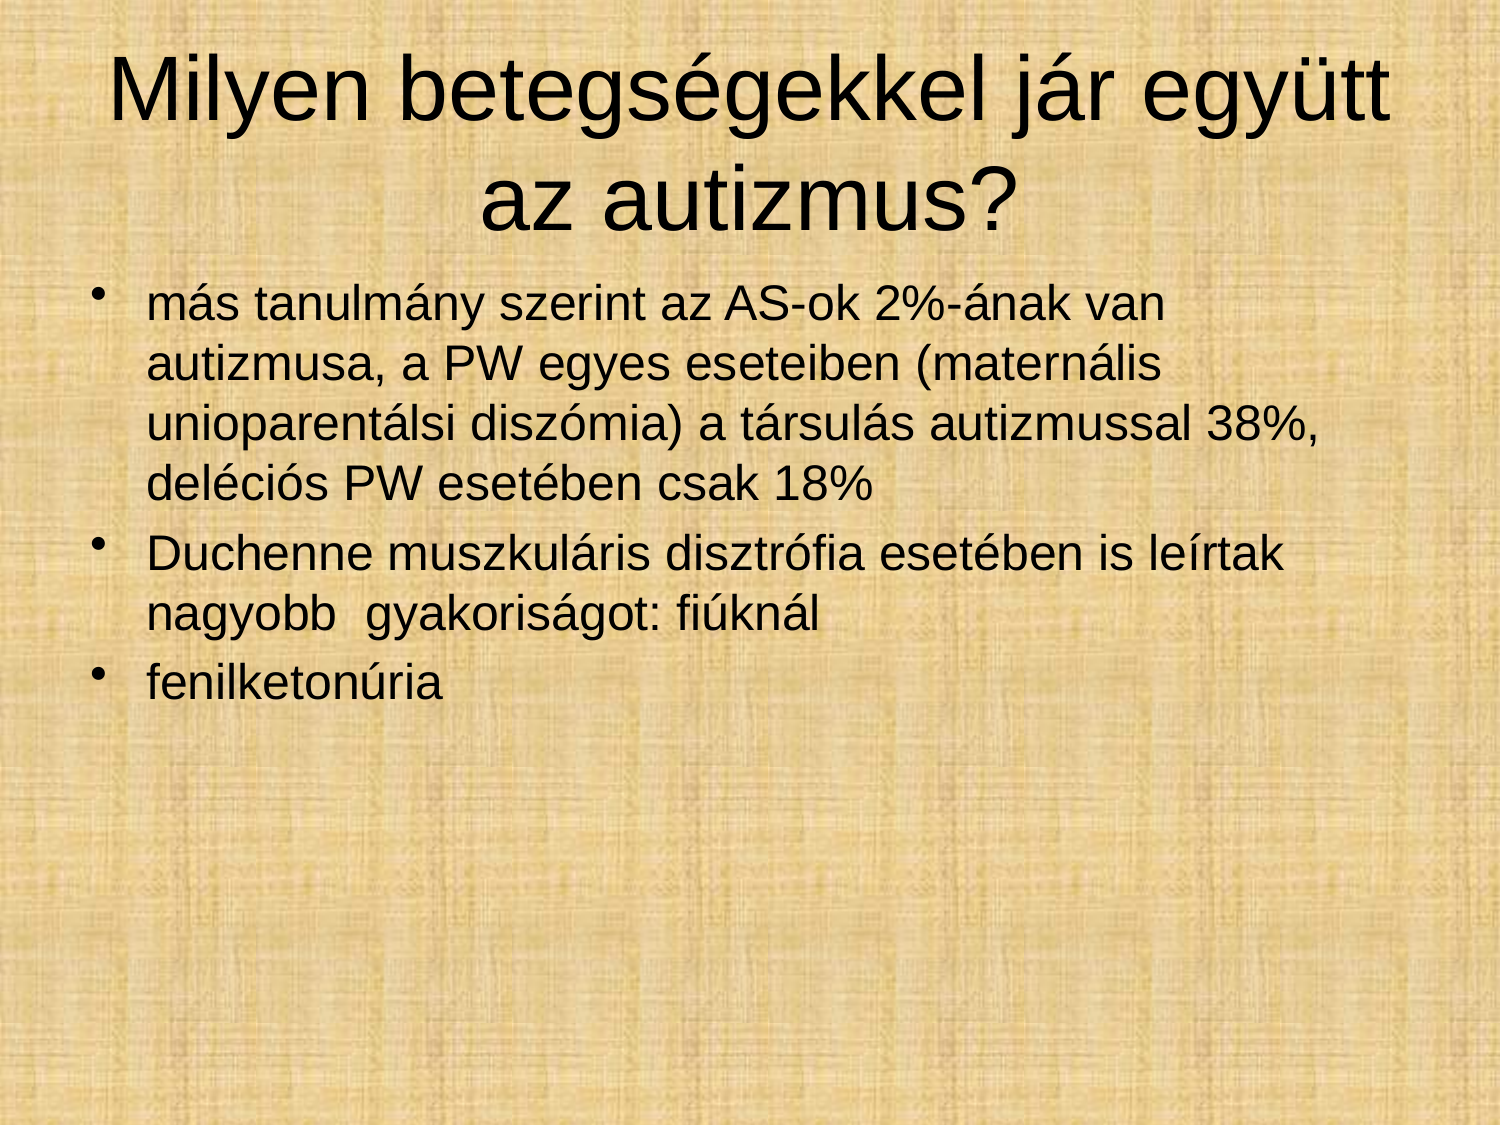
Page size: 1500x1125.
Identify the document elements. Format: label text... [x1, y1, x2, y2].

picture [0, 0, 1500, 1125]
title Milyen betegségekkel jár együtt az autizmus? [74, 44, 1426, 233]
list más tanulmány szerint az AS-ok 2%-ának van autizmusa, a PW egyes eseteiben (maternális unioparentálsi diszómia) a társulás autizmussal 38%, deléciós PW esetében csak 18% Duchenne muszkuláris disztrófia esetében is leírtak nagyobb gyakoriságot: fiúknál fenilketonúria [74, 262, 1426, 1006]
